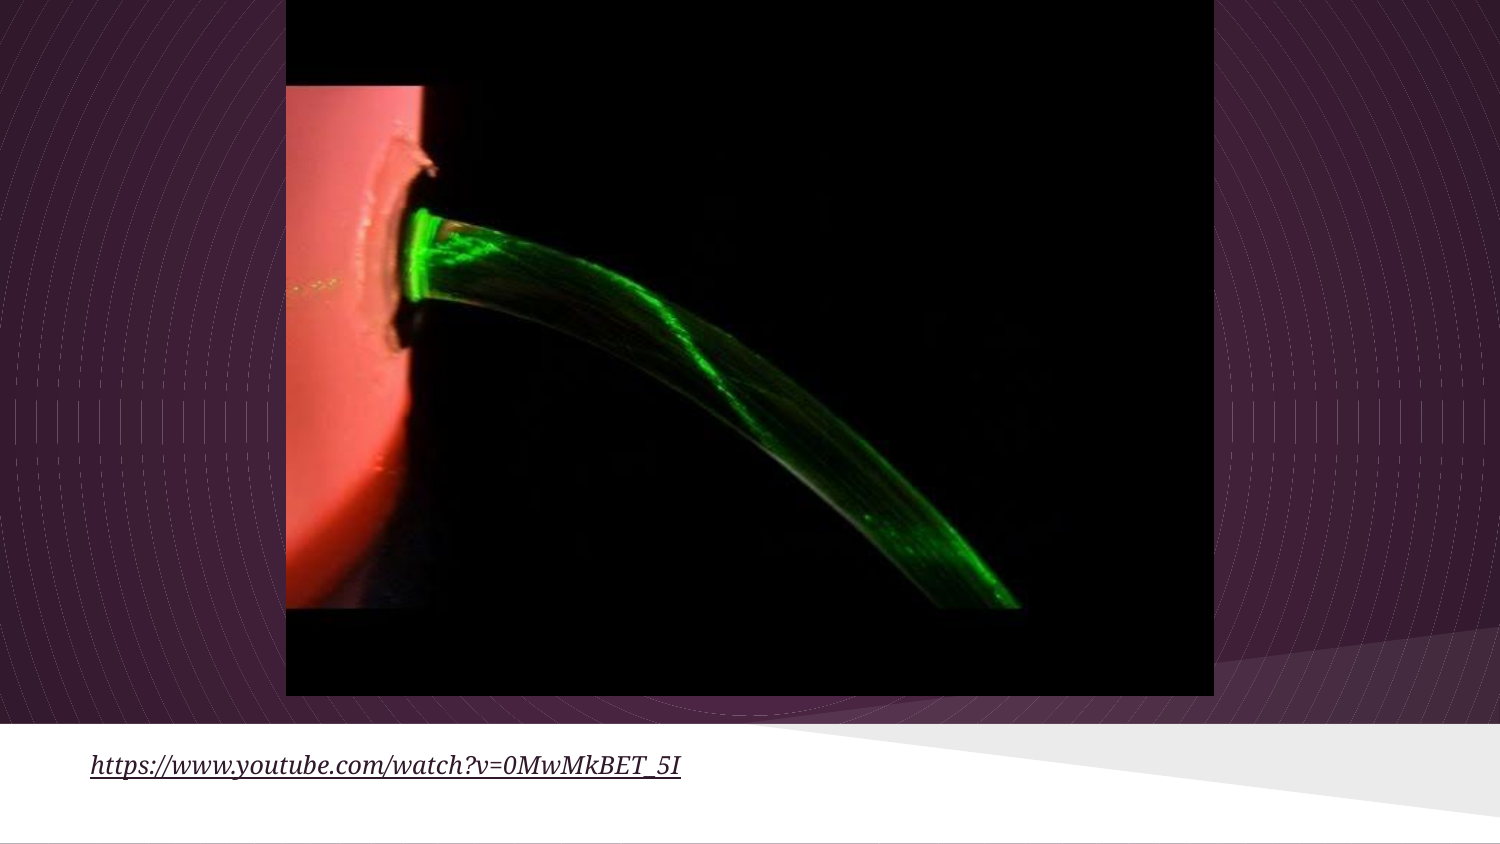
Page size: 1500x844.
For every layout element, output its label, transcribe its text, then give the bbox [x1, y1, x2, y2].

text_box [286, 0, 1214, 696]
list https://www.youtube.com/watch?v=0MwMkBET_5I [75, 725, 1425, 809]
